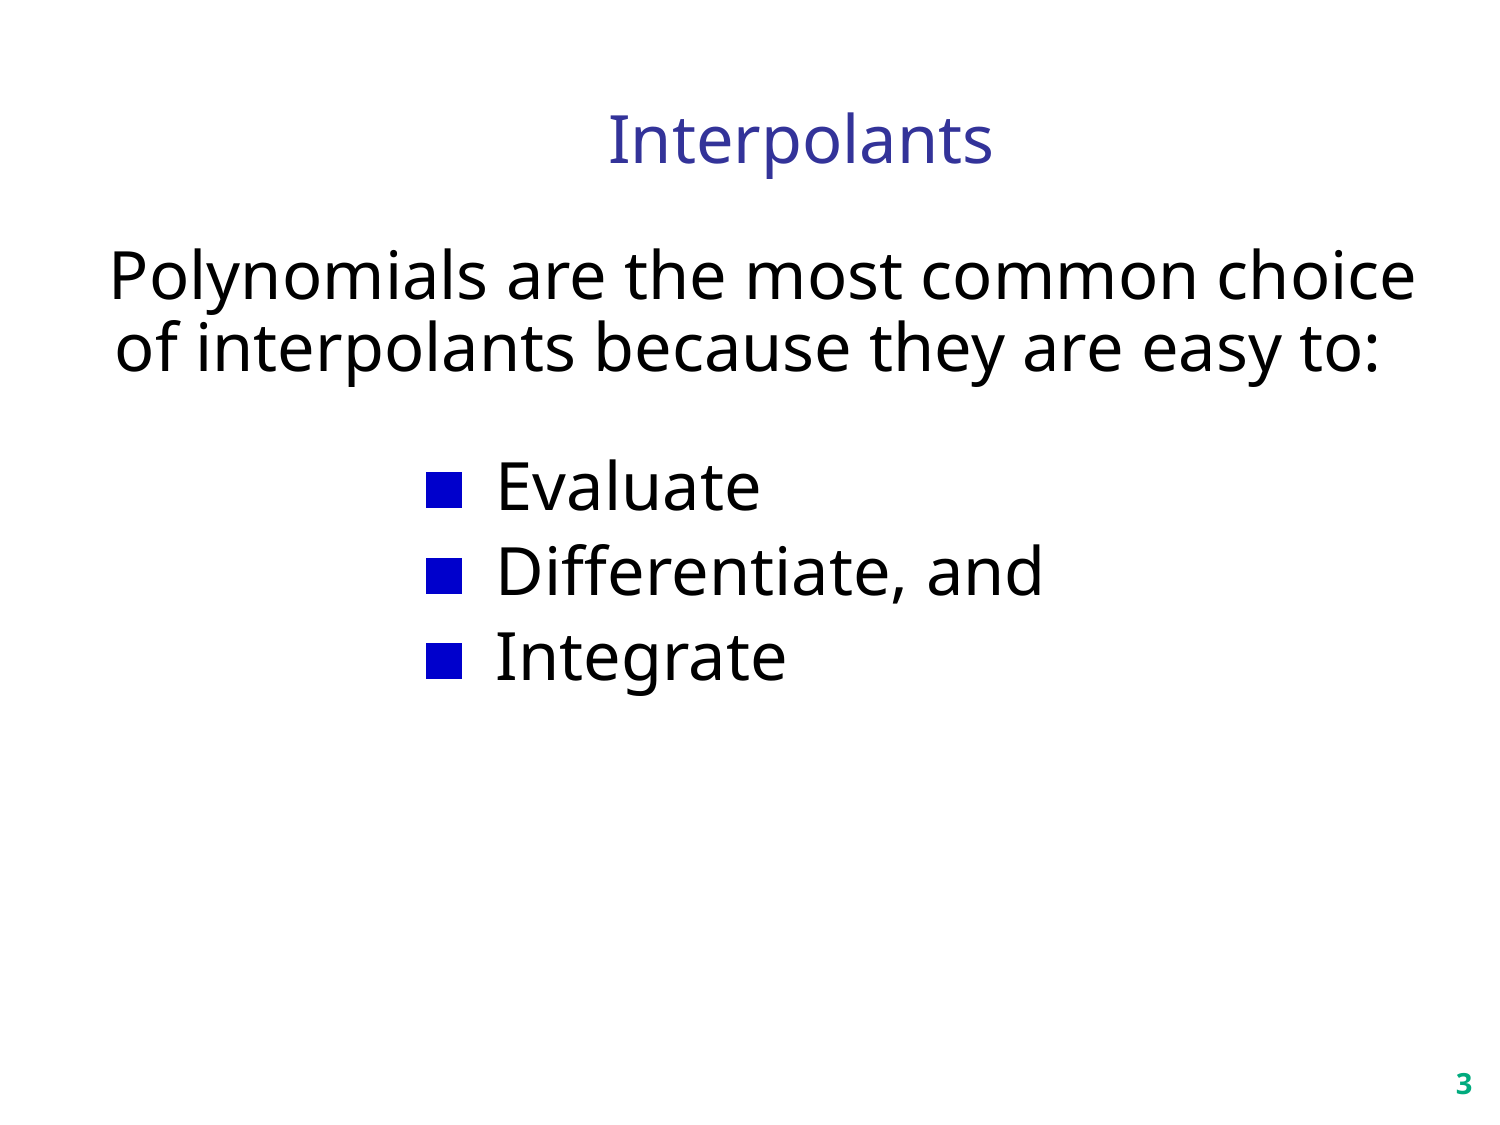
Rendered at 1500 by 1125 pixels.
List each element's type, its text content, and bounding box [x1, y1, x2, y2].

slide_number 3 [1174, 1074, 1488, 1113]
picture [414, 546, 462, 594]
picture [414, 461, 462, 508]
picture [414, 631, 462, 679]
title Interpolants [162, 87, 1441, 185]
text_box Evaluate Differentiate, and Integrate [399, 445, 1144, 703]
list Polynomials are the most common choice of interpolants because they are easy to: [24, 234, 1441, 425]
